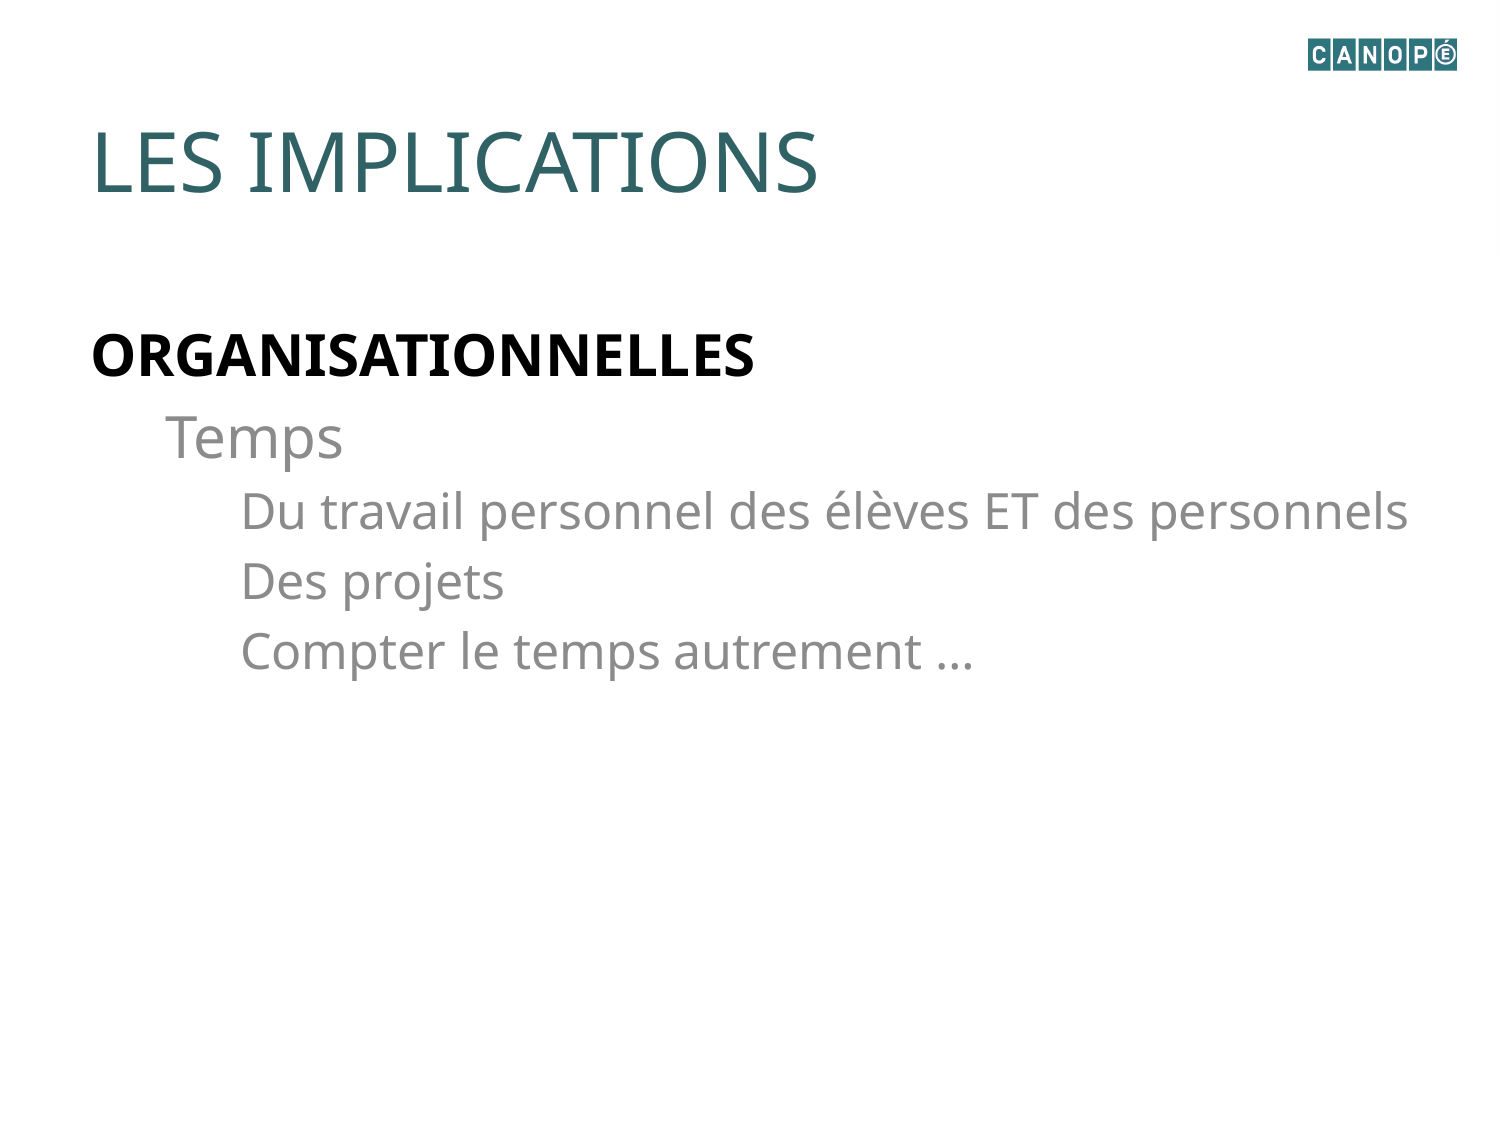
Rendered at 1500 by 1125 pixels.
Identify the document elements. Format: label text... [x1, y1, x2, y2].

title Les implications [75, 38, 1290, 280]
picture [0, 0, 1500, 257]
subtitle Organisationnelles Temps Du travail personnel des élèves ET des personnels Des projets Compter le temps autrement … [75, 310, 1441, 911]
